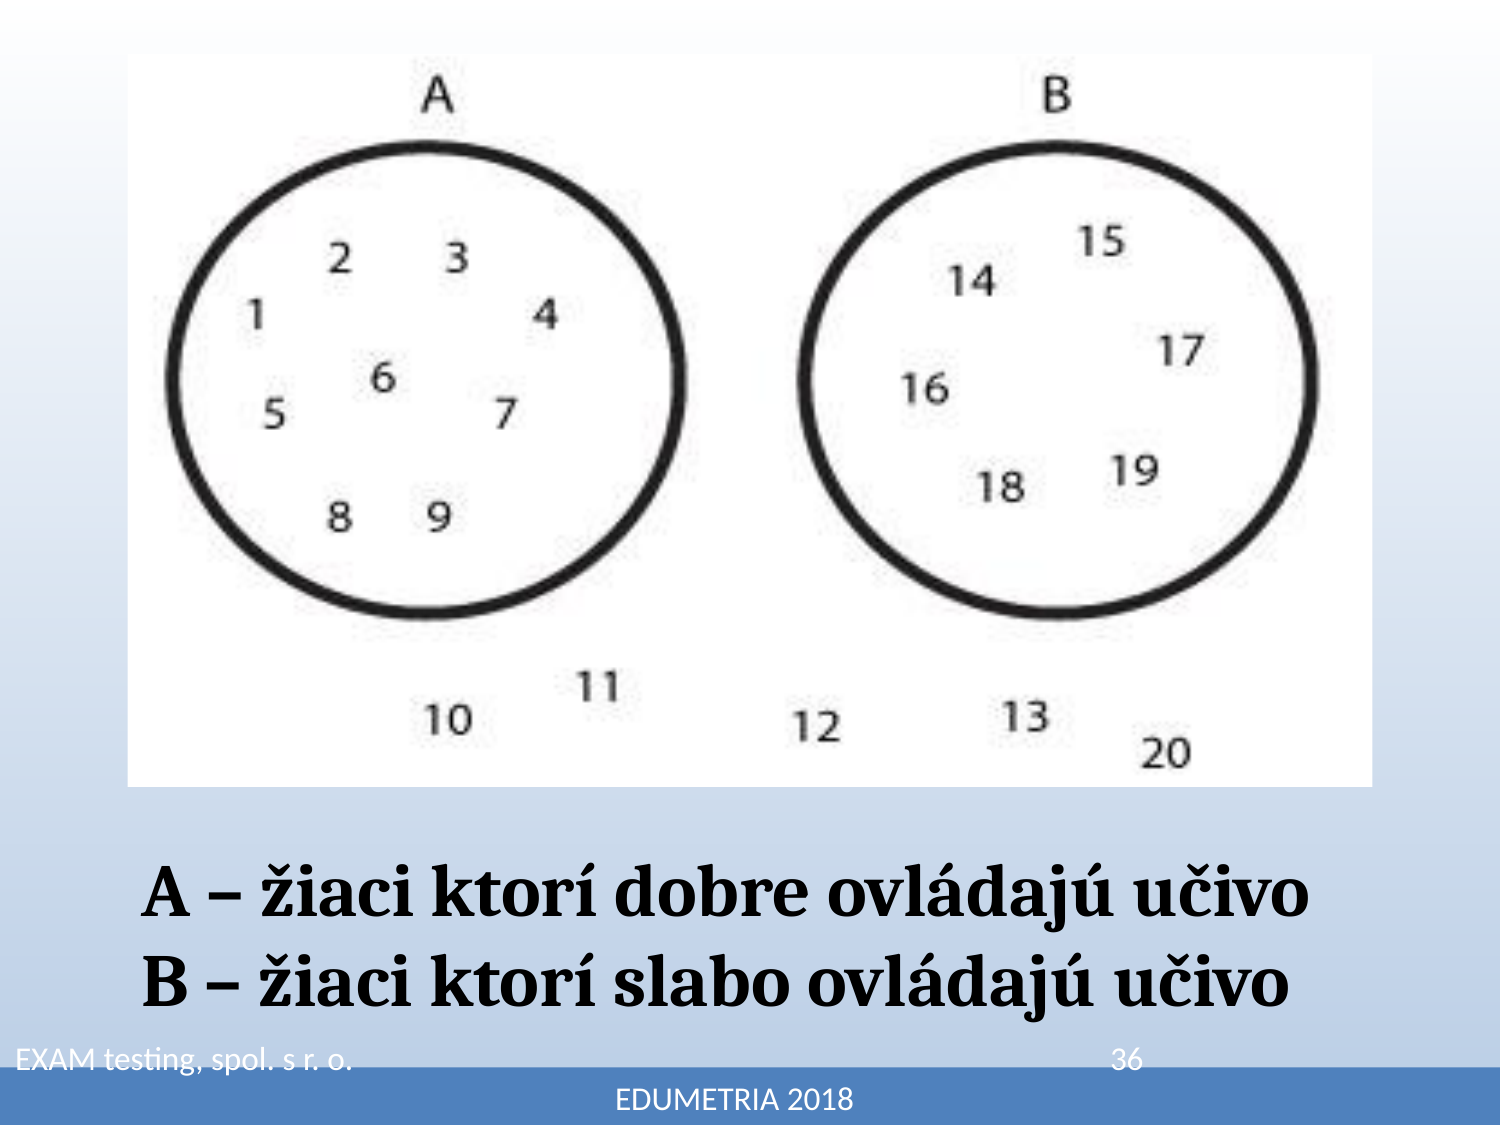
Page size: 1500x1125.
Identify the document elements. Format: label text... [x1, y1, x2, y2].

picture [127, 54, 1373, 787]
text_box A – žiaci ktorí dobre ovládajú učivo B – žiaci ktorí slabo ovládajú učivo [125, 833, 1499, 1068]
footer EXAM testing, spol. s r. o. 36 EDUMETRIA 2018 [0, 1067, 1500, 1125]
